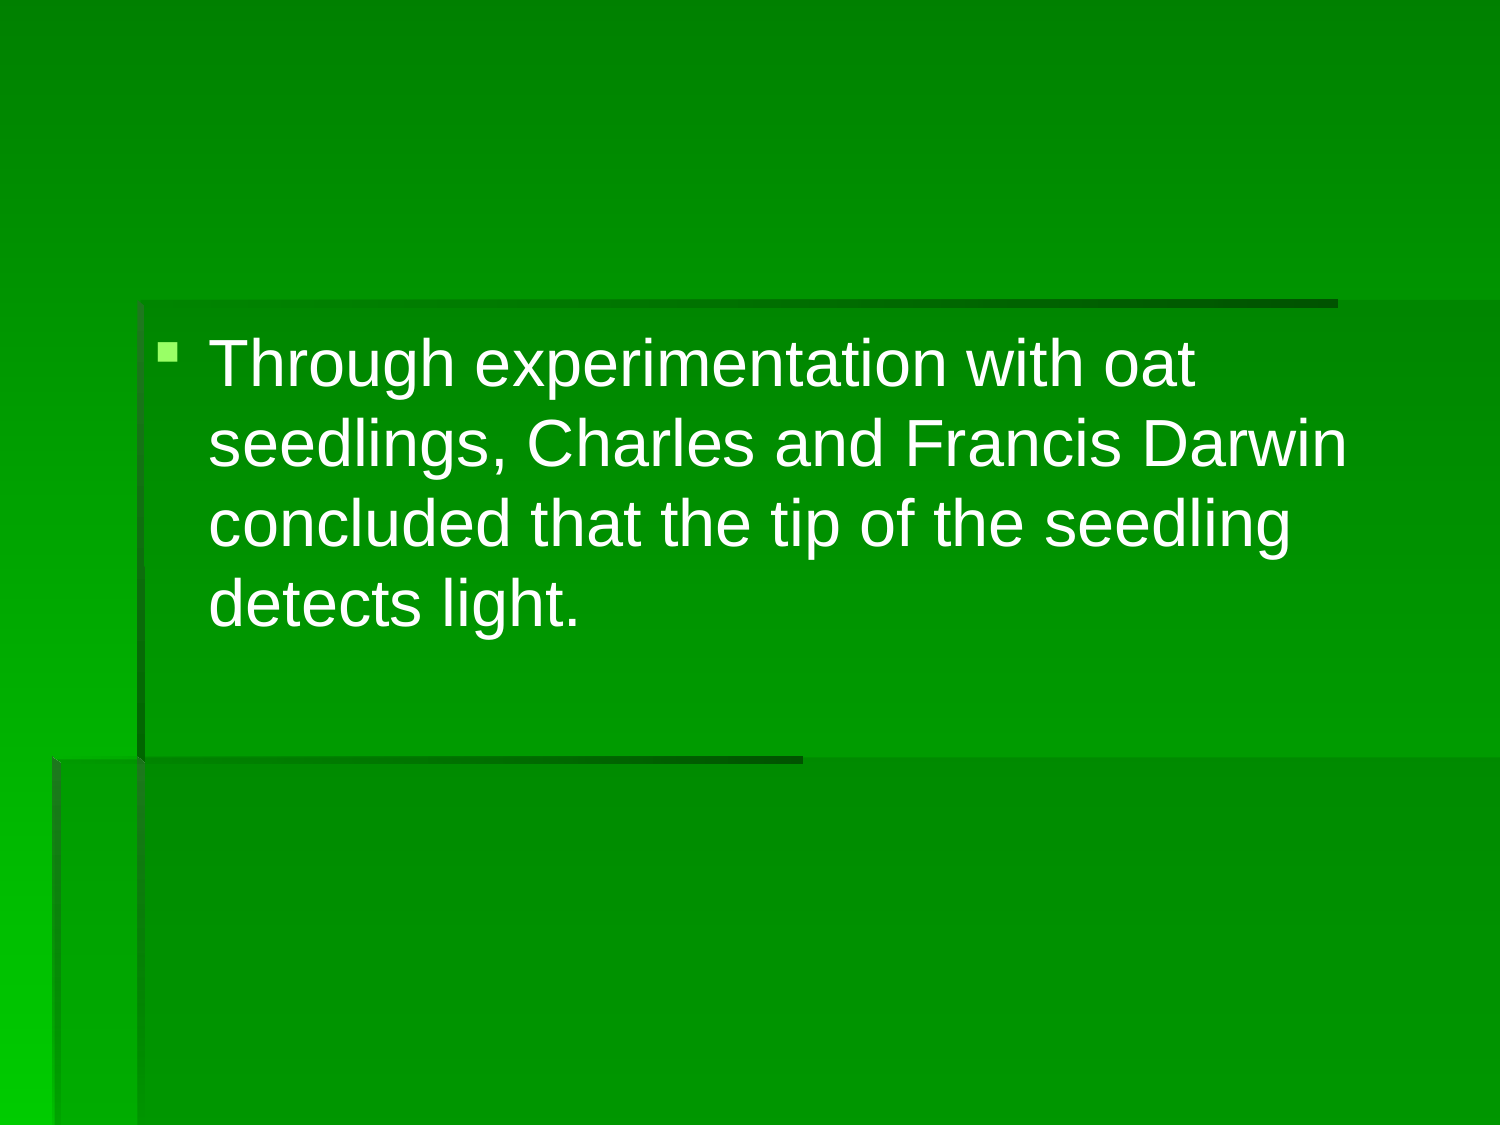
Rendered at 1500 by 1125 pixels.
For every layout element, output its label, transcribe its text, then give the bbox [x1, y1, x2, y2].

list Through experimentation with oat seedlings, Charles and Francis Darwin concluded that the tip of the seedling detects light. [137, 312, 1451, 1000]
